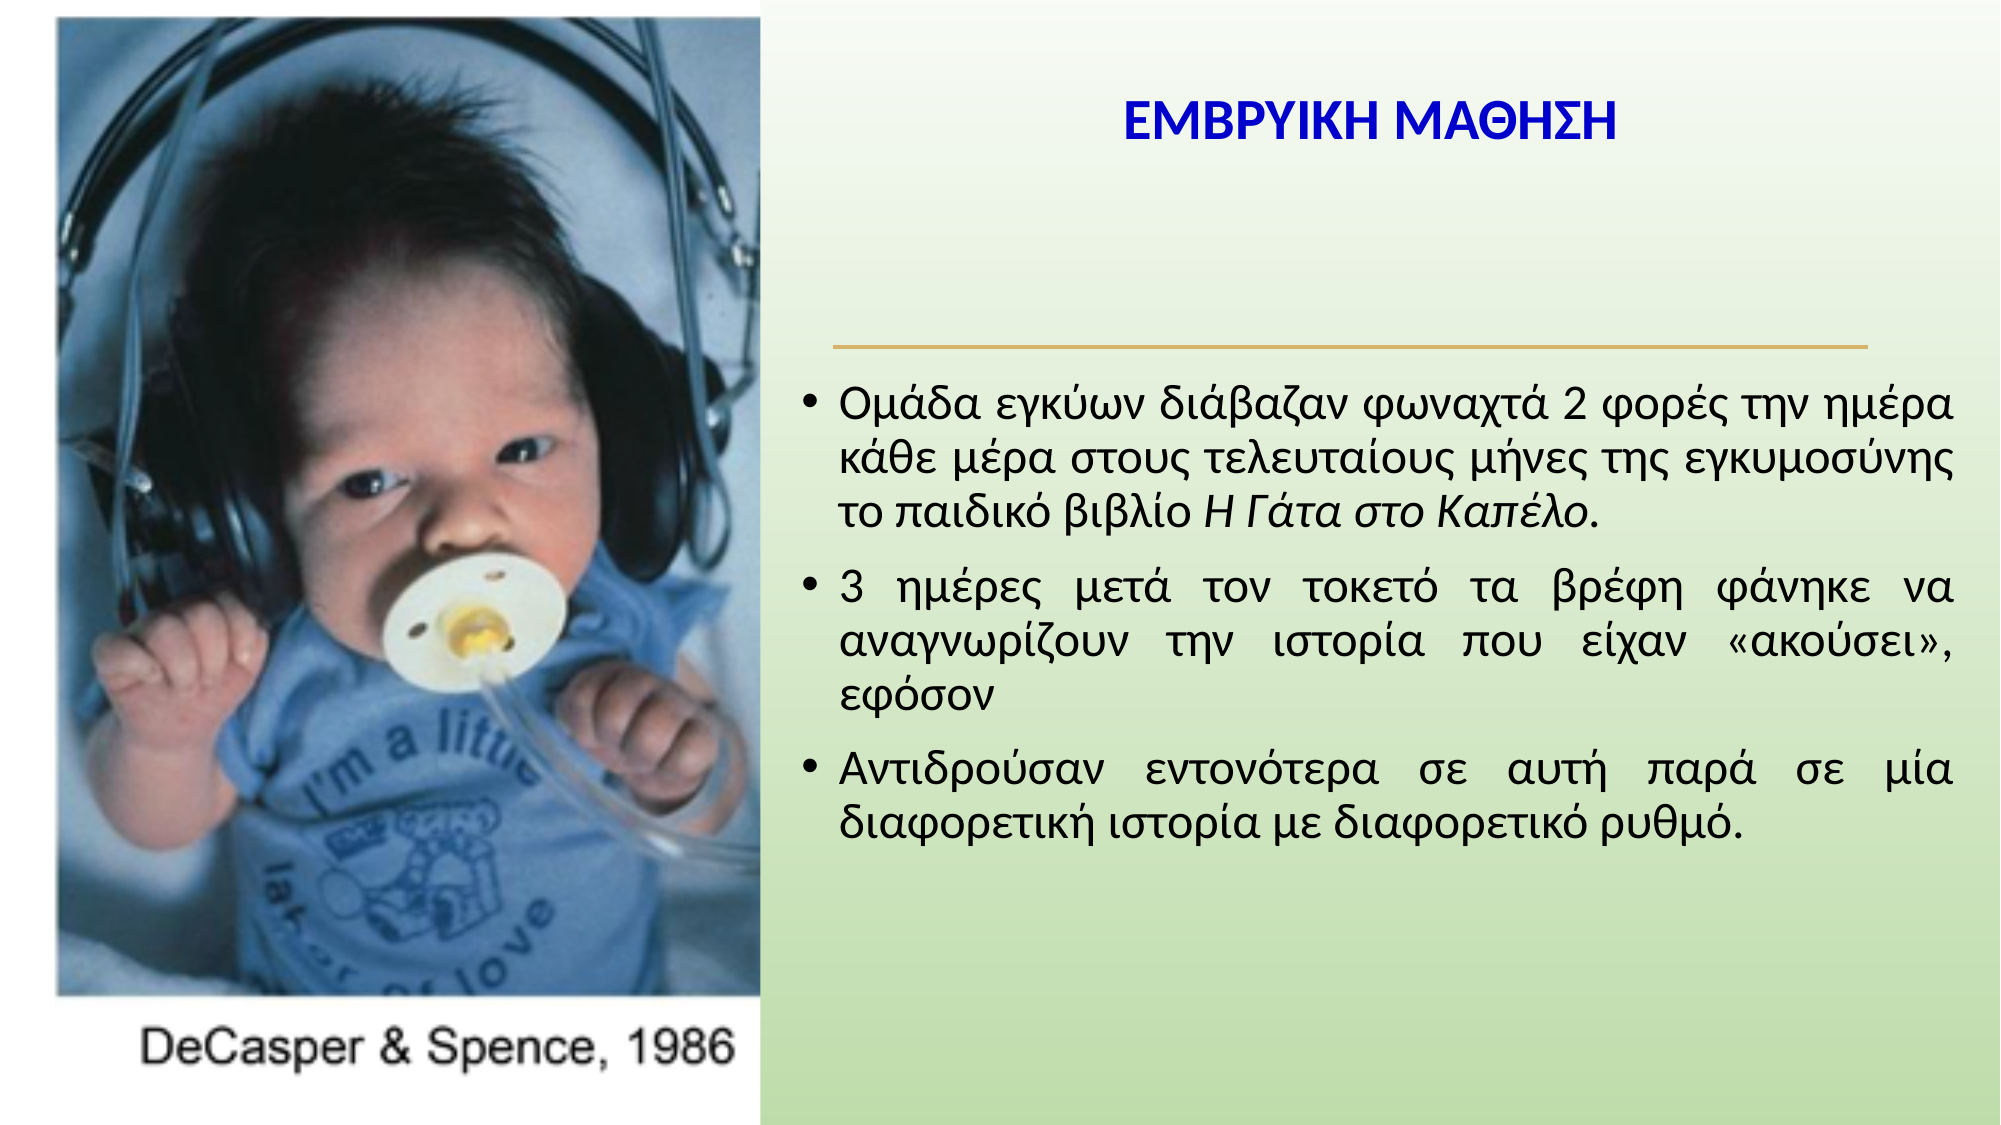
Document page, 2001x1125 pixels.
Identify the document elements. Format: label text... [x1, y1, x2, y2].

list Ομάδα εγκύων διάβαζαν φωναχτά 2 φορές την ημέρα κάθε μέρα στους τελευταίους μήνες της εγκυμοσύνης το παιδικό βιβλίο Η Γάτα στο Καπέλο. 3 ημέρες μετά τον τοκετό τα βρέφη φάνηκε να αναγνωρίζουν την ιστορία που είχαν «ακούσει», εφόσον Αντιδρούσαν εντονότερα σε αυτή παρά σε μία διαφορετική ιστορία με διαφορετικό ρυθμό. [786, 368, 1970, 990]
title ΕΜΒΡΥΙΚΗ ΜΑΘΗΣΗ [786, 25, 1970, 160]
picture [0, 0, 761, 1125]
